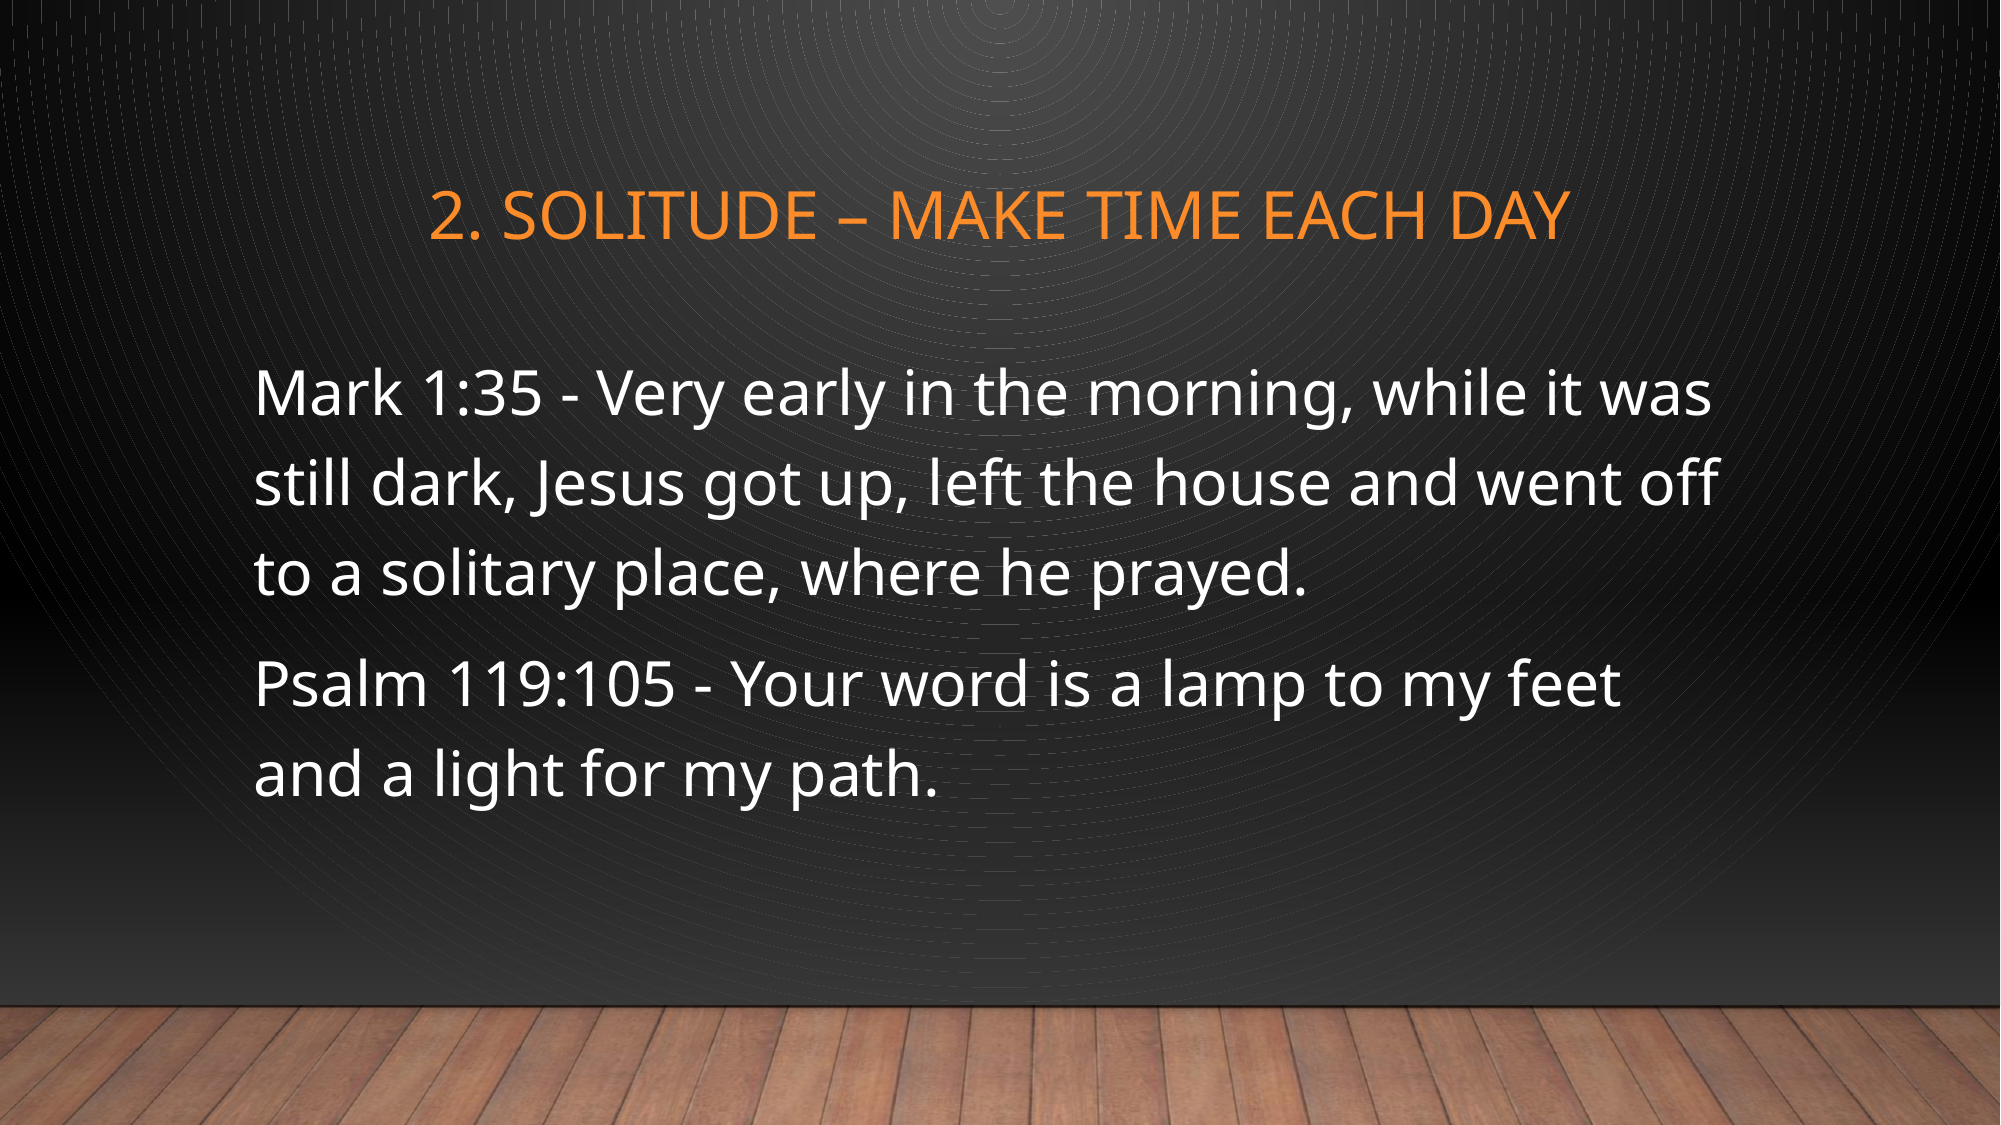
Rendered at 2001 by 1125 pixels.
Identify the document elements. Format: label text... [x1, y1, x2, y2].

picture [0, 1005, 2000, 1125]
list Mark 1:35 - Very early in the morning, while it was still dark, Jesus got up, left the house and went off to a solitary place, where he prayed. Psalm 119:105 - Your word is a lamp to my feet and a light for my path. [238, 330, 1763, 897]
title 2. Solitude – make time each day [238, 131, 1763, 305]
